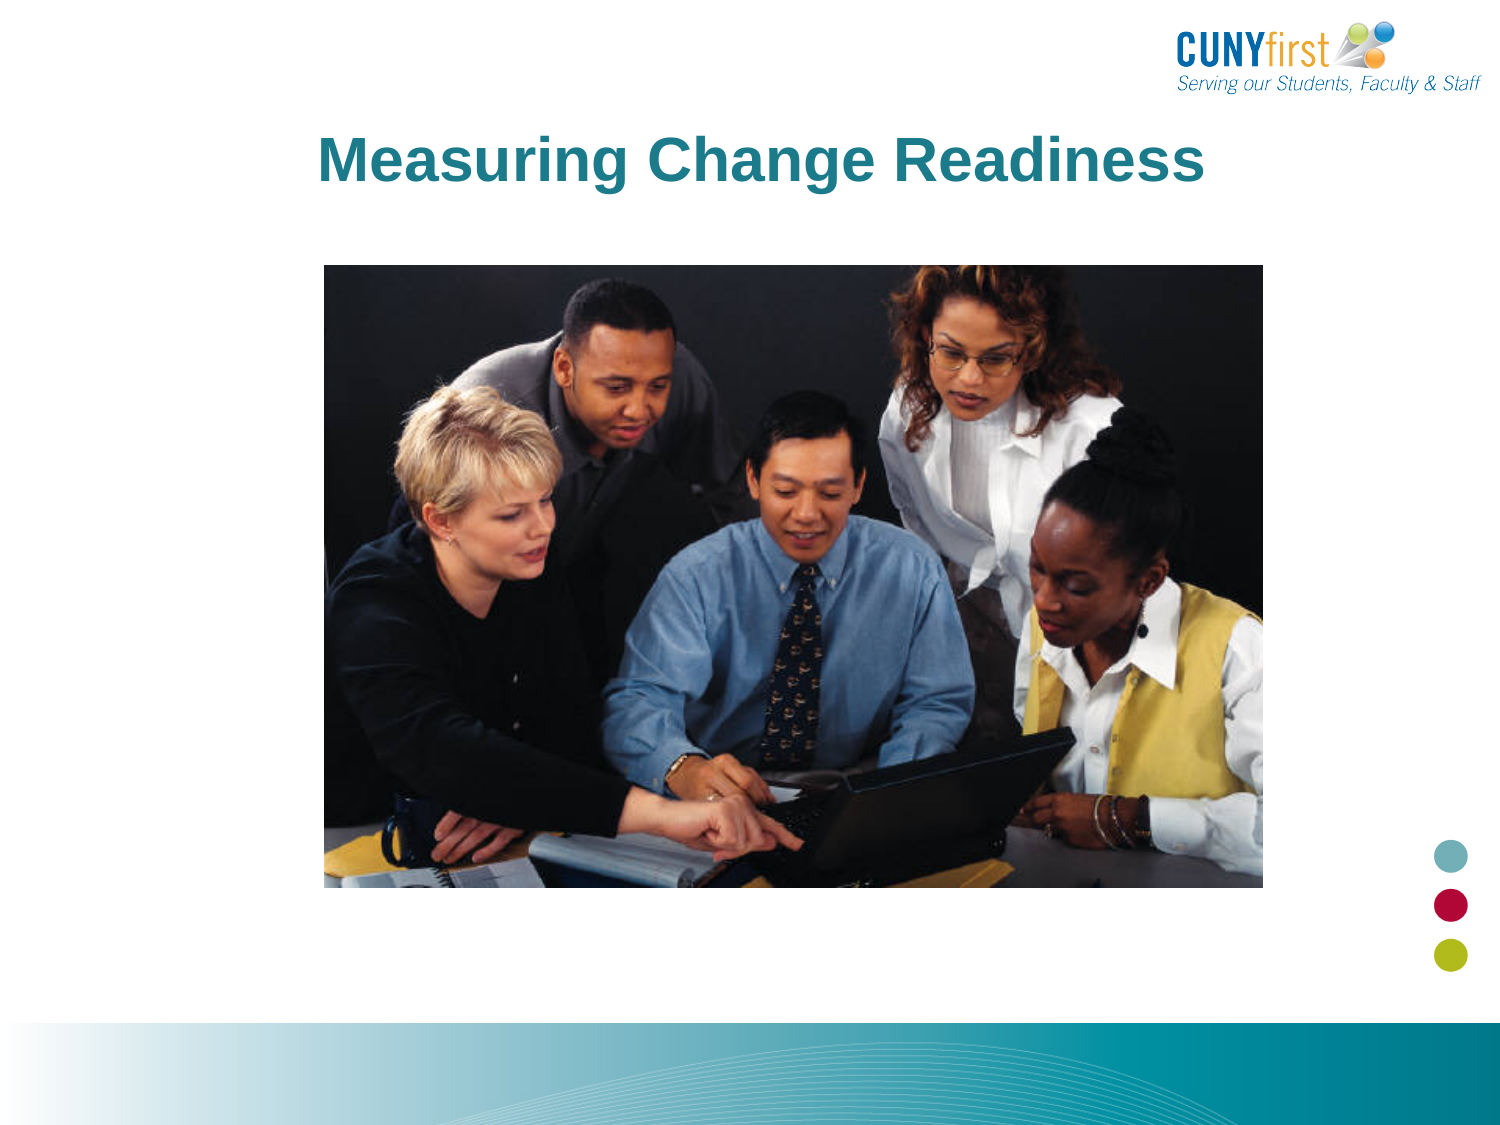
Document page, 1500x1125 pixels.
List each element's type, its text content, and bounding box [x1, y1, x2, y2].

picture [0, 1023, 1500, 1125]
picture [1176, 21, 1482, 96]
title Measuring Change Readiness [75, 62, 1450, 250]
picture [1430, 835, 1469, 979]
picture [324, 265, 1263, 888]
